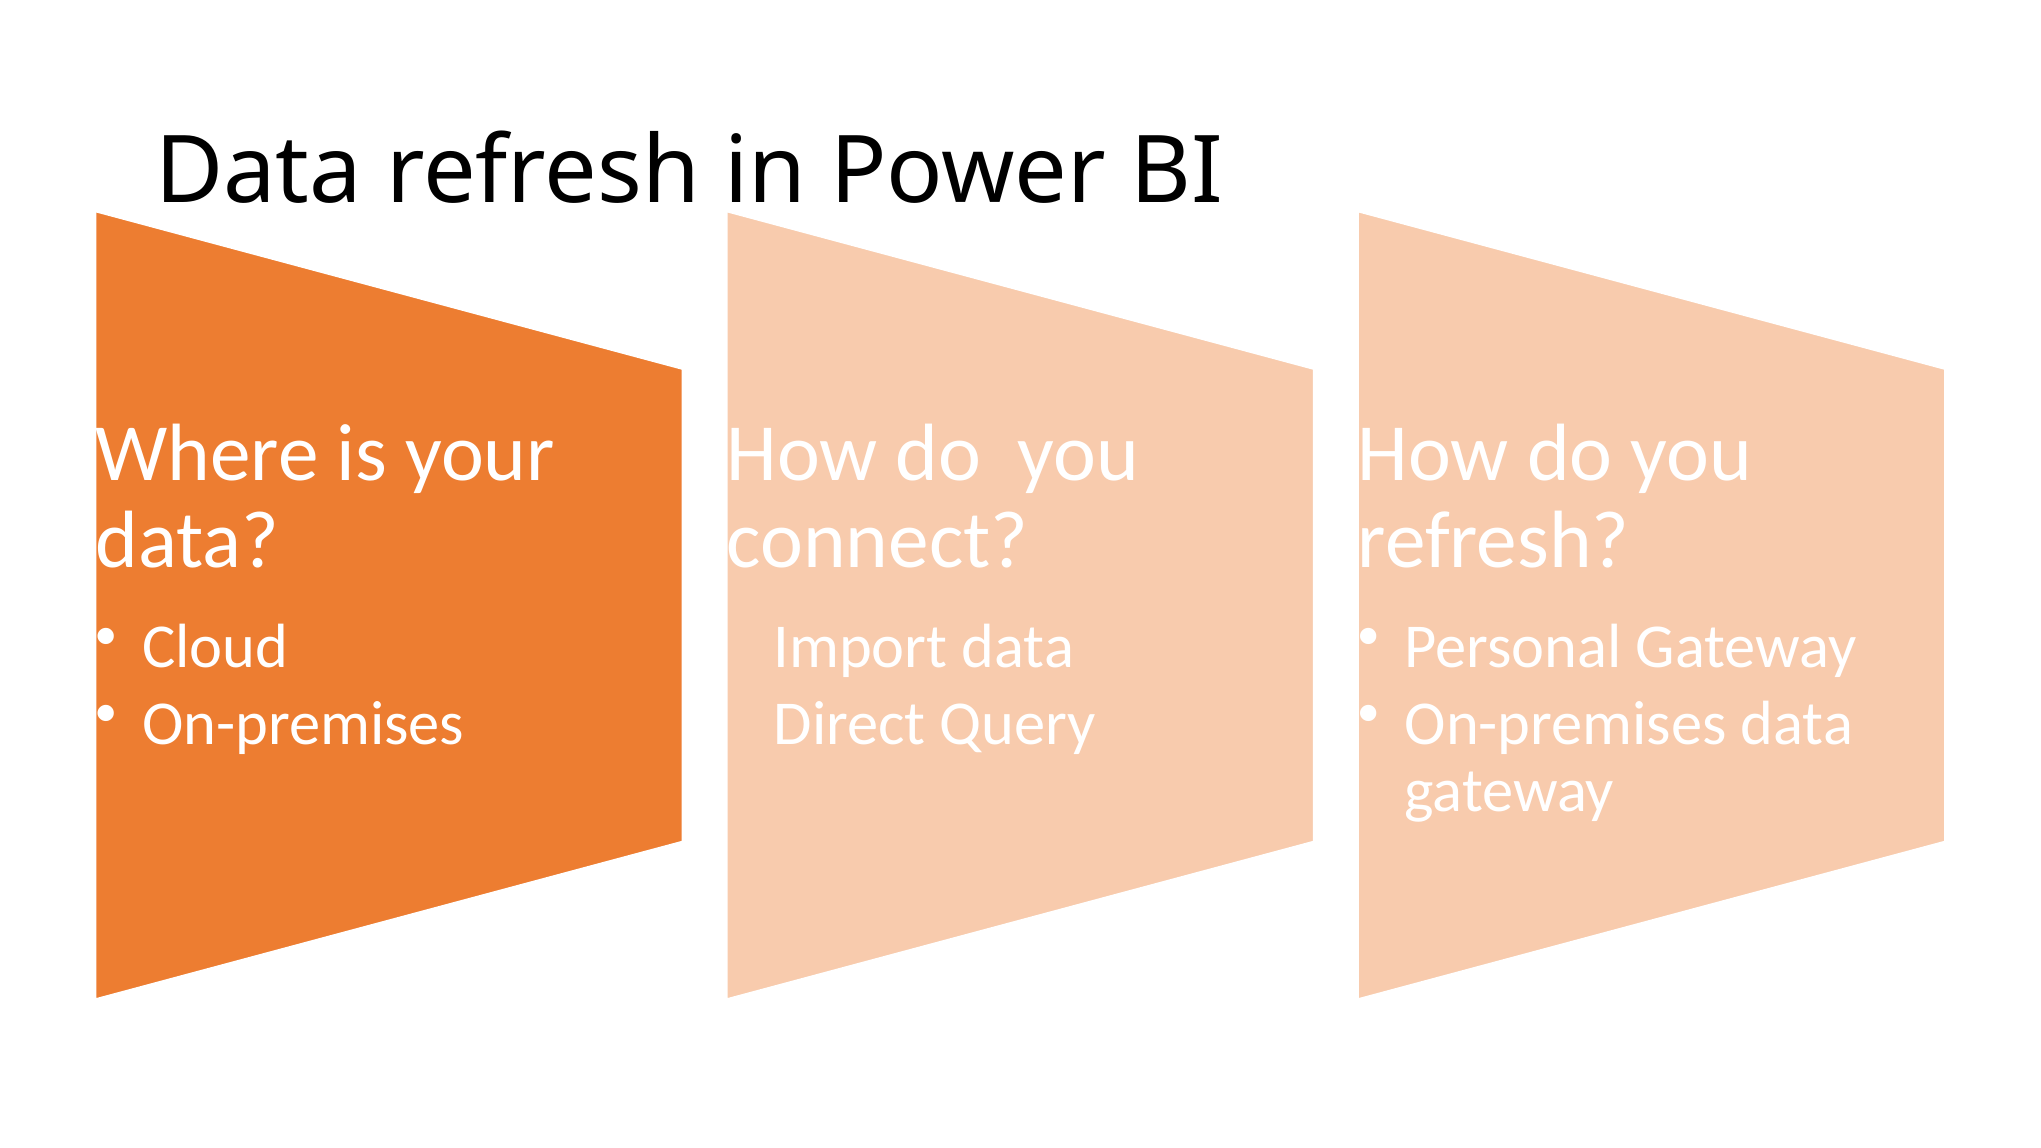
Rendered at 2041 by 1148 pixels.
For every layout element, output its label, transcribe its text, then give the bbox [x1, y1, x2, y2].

title Data refresh in Power BI [140, 61, 1900, 211]
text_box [95, 211, 1946, 1000]
